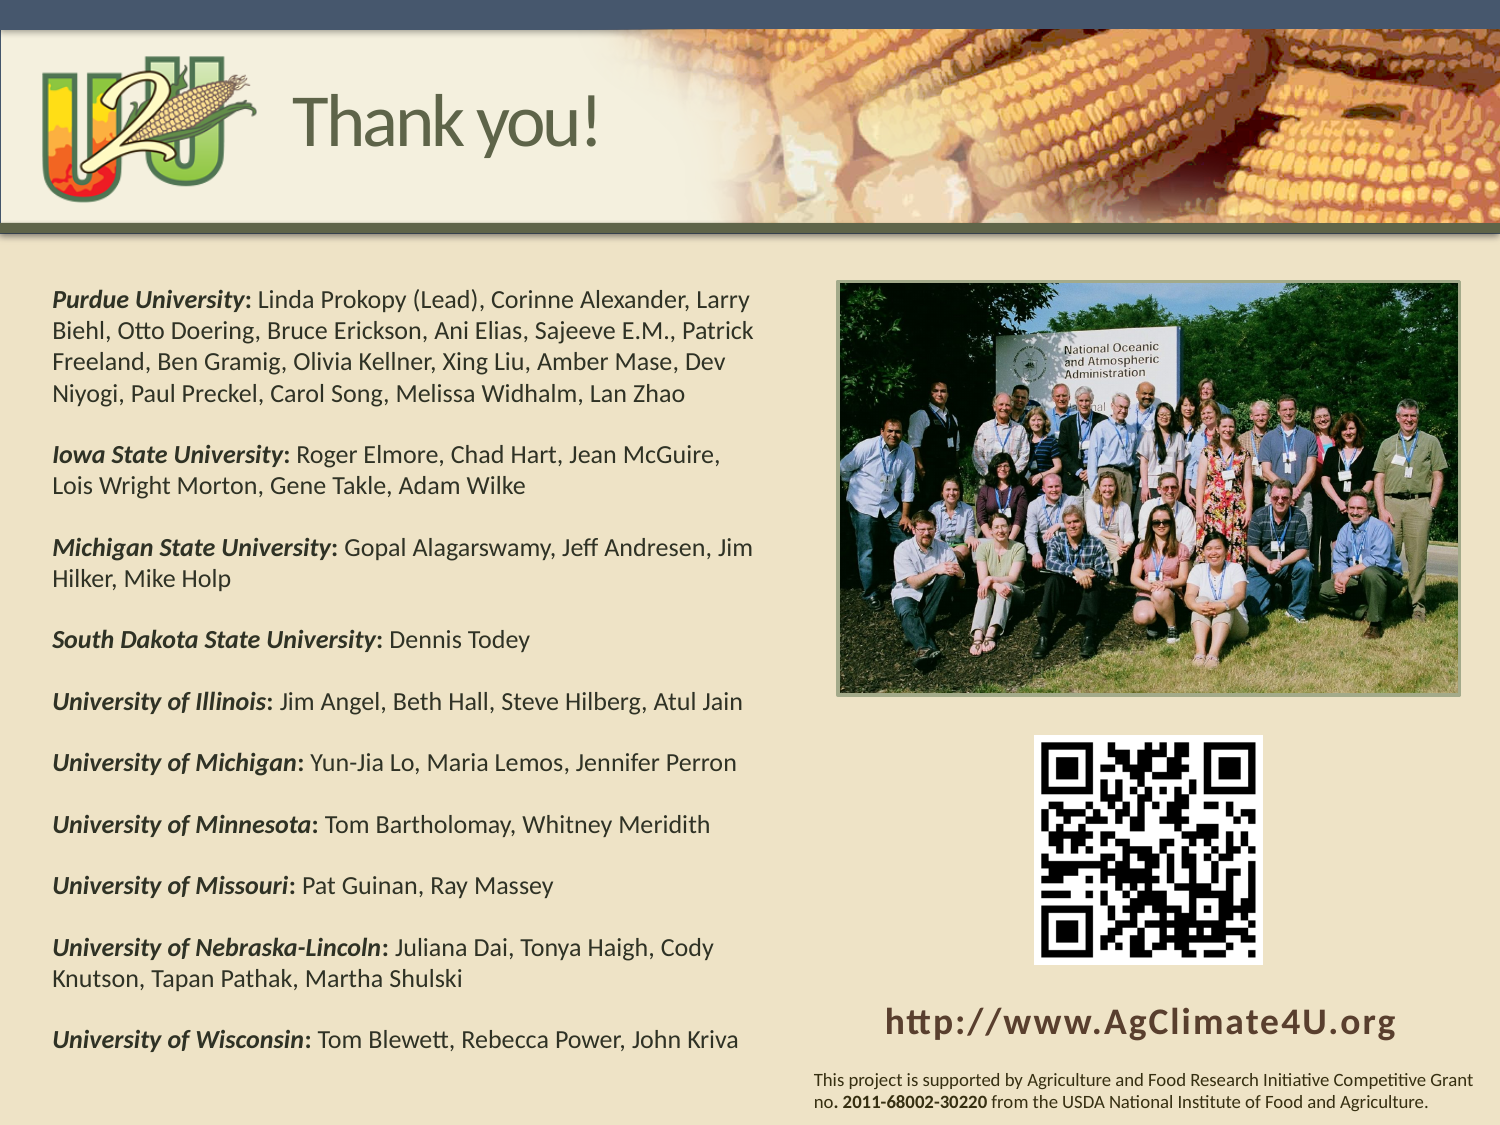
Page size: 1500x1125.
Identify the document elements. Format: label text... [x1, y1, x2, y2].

picture [1034, 735, 1264, 965]
picture [41, 55, 259, 205]
text_box Purdue University: Linda Prokopy (Lead), Corinne Alexander, Larry Biehl, Otto Doering, Bruce Erickson, Ani Elias, Sajeeve E.M., Patrick Freeland, Ben Gramig, Olivia Kellner, Xing Liu, Amber Mase, Dev Niyogi, Paul Preckel, Carol Song, Melissa Widhalm, Lan Zhao Iowa State University: Roger Elmore, Chad Hart, Jean McGuire, Lois Wright Morton, Gene Takle, Adam Wilke Michigan State University: Gopal Alagarswamy, Jeff Andresen, Jim Hilker, Mike Holp South Dakota State University: Dennis Todey University of Illinois: Jim Angel, Beth Hall, Steve Hilberg, Atul Jain University of Michigan: Yun-Jia Lo, Maria Lemos, Jennifer Perron University of Minnesota: Tom Bartholomay, Whitney Meridith University of Missouri: Pat Guinan, Ray Massey University of Nebraska-Lincoln: Juliana Dai, Tonya Haigh, Cody Knutson, Tapan Pathak, Martha Shulski University of Wisconsin: Tom Blewett, Rebecca Power, John Kriva [37, 275, 776, 1050]
picture [560, 29, 1500, 223]
title Thank you! [278, 62, 1455, 212]
text_box http://www.AgClimate4U.org [870, 989, 1427, 1050]
text_box This project is supported by Agriculture and Food Research Initiative Competitive Grant no. 2011-68002-30220 from the USDA National Institute of Food and Agriculture. [799, 1059, 1499, 1120]
picture [839, 283, 1458, 694]
